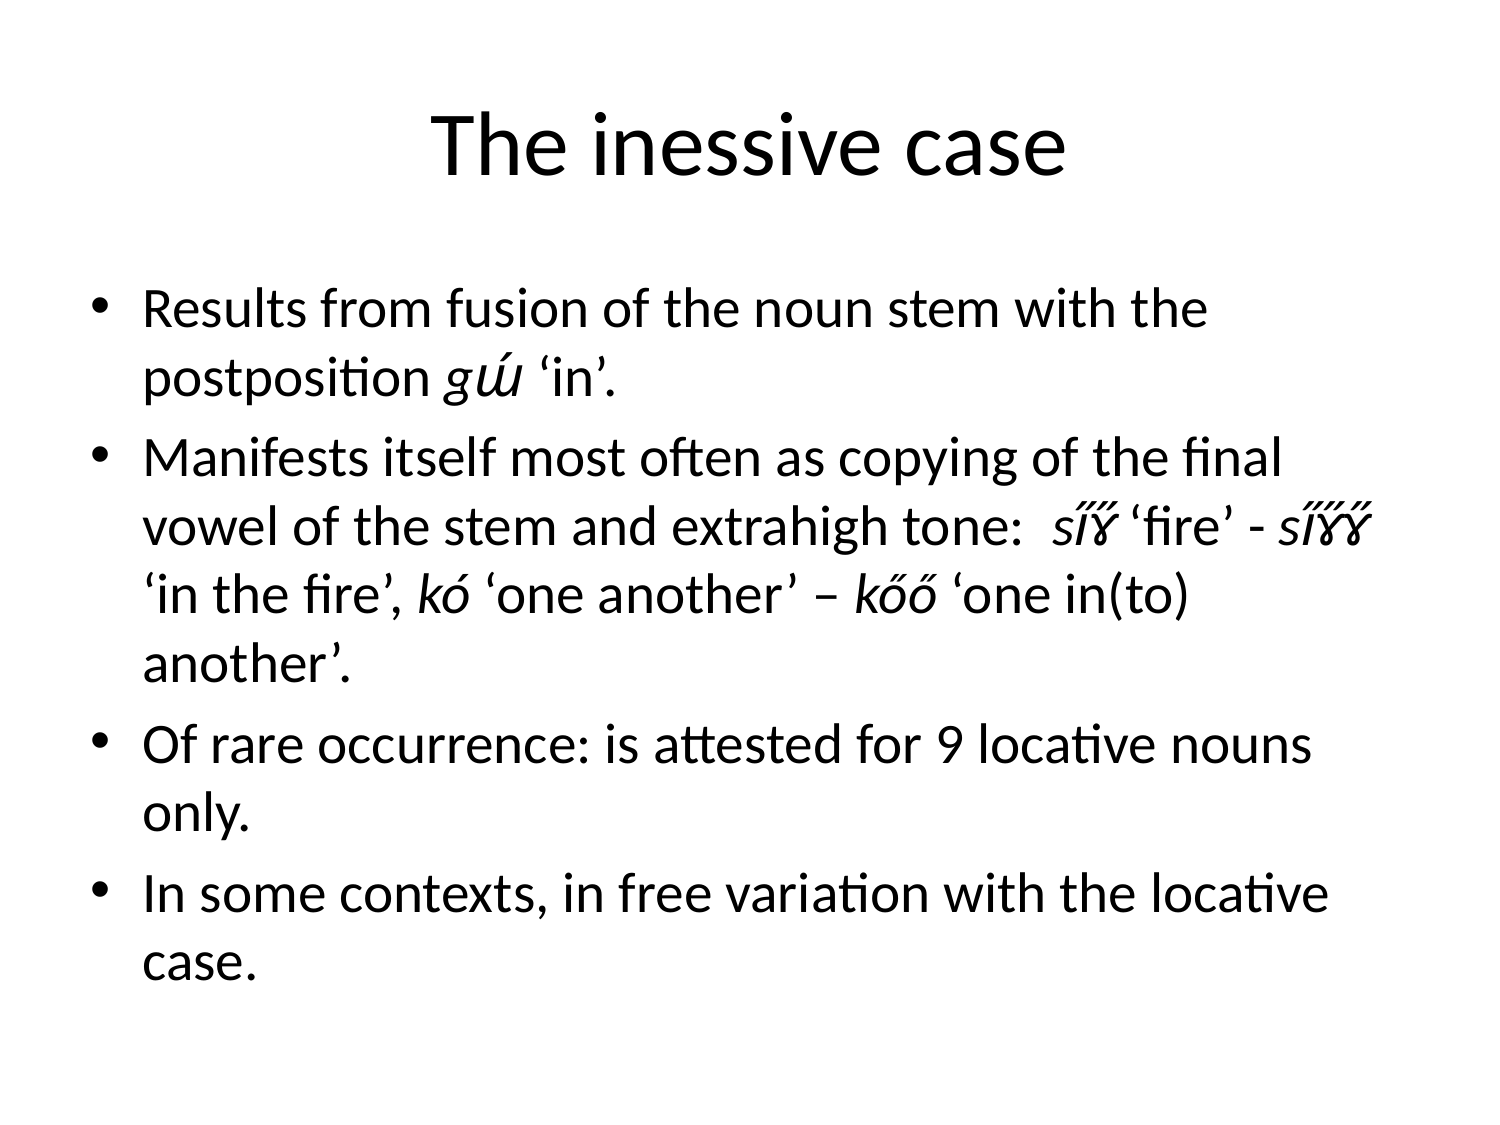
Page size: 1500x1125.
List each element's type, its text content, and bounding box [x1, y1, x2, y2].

list Results from fusion of the noun stem with the postposition gɯ́ ‘in’. Manifests itself most often as copying of the final vowel of the stem and extrahigh tone: si̋ɤ̋ ‘fire’ - si̋ɤ̋ɤ̋ ‘in the fire’, kó ‘one another’ – kőő ‘one in(to) another’. Of rare occurrence: is attested for 9 locative nouns only. In some contexts, in free variation with the locative case. [75, 262, 1425, 1005]
title The inessive case [75, 45, 1425, 233]
